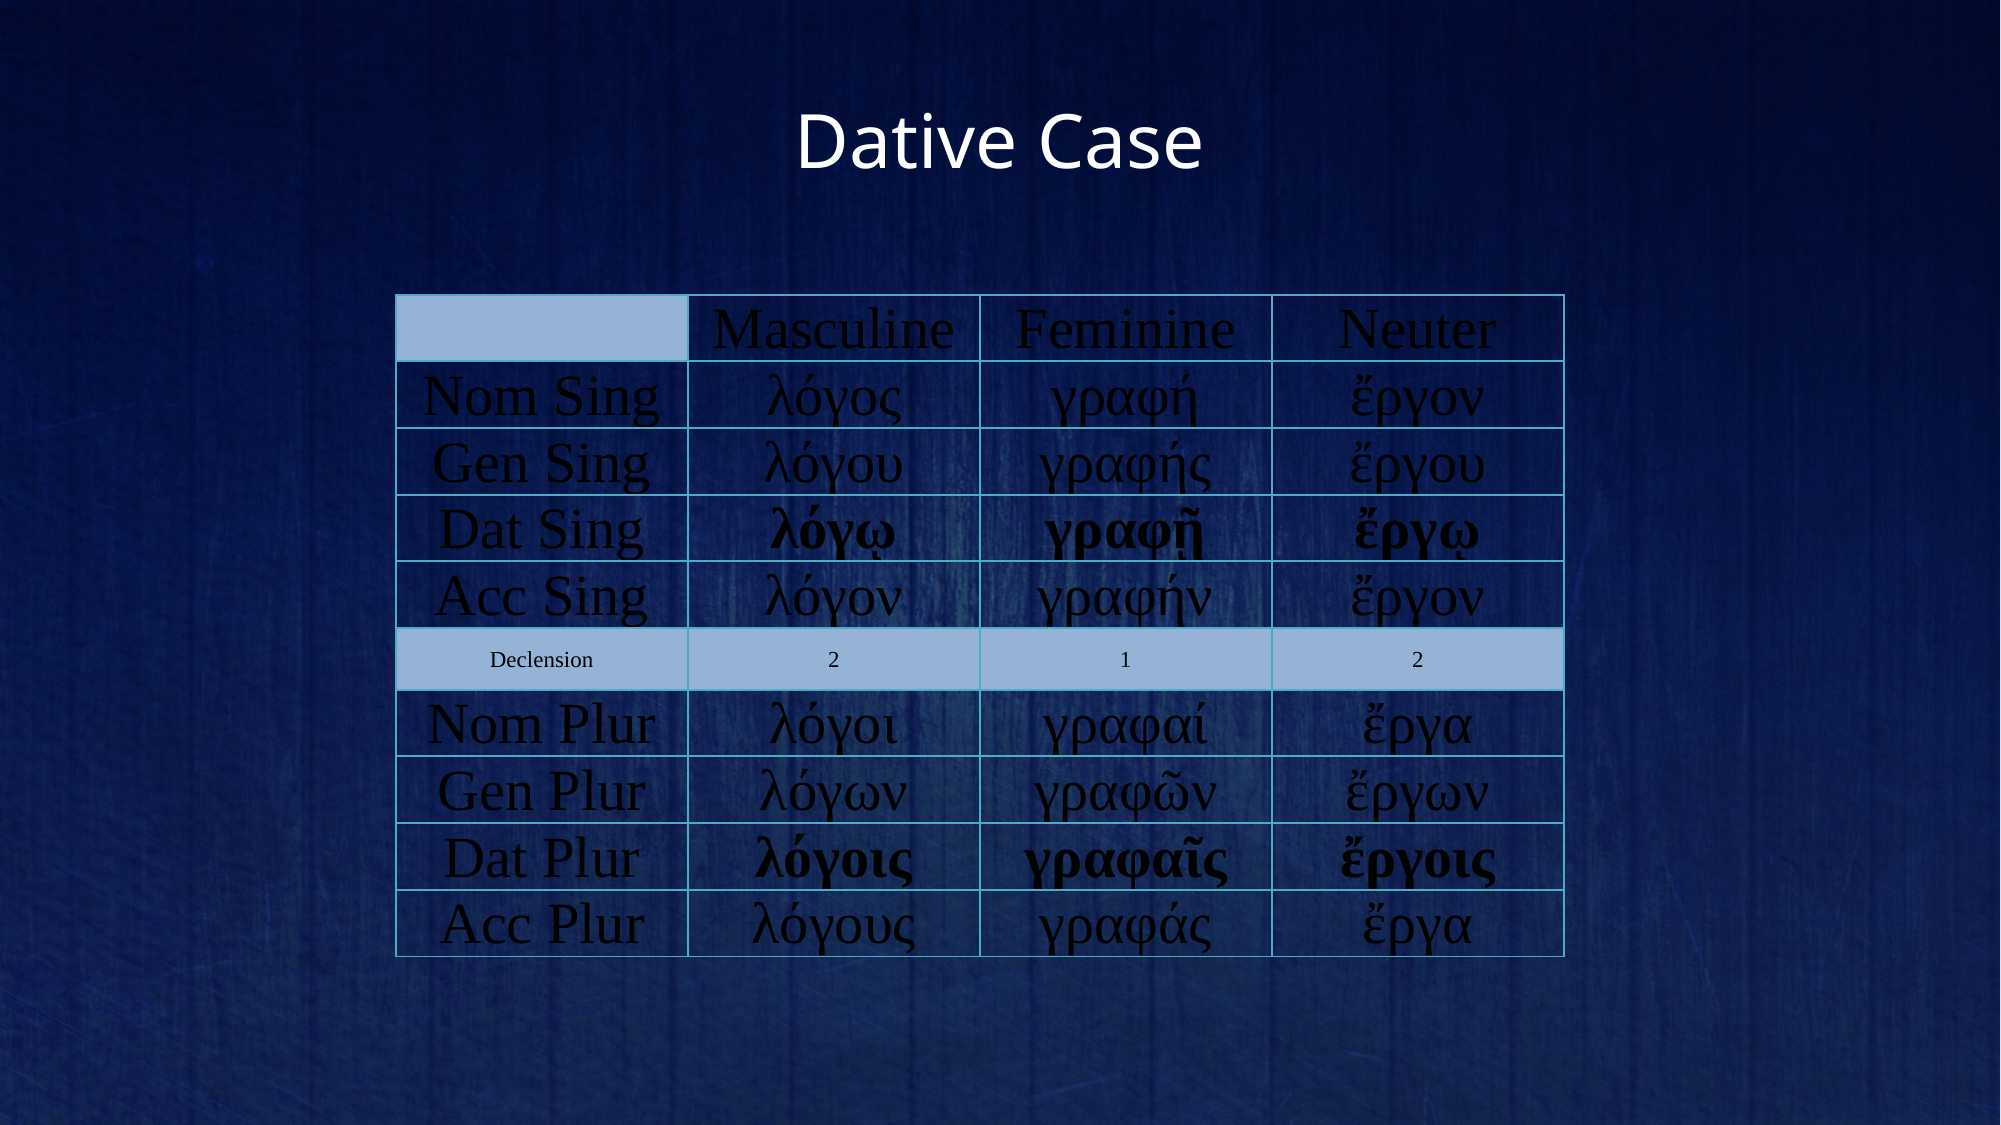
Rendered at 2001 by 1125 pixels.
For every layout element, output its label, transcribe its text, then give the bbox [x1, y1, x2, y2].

table_cell Nom Plur [397, 691, 687, 755]
table_cell γραφάς [981, 891, 1271, 956]
table_cell γραφής [981, 429, 1271, 494]
table_header Masculine [689, 296, 979, 360]
table_header Neuter [1273, 296, 1563, 360]
table_cell ἔργα [1273, 891, 1563, 956]
table_cell λόγους [689, 891, 979, 956]
table_cell ἔργον [1273, 362, 1563, 427]
table_cell γραφαί [981, 691, 1271, 755]
table_cell λόγῳ [689, 496, 979, 560]
table_cell ἔργον [1273, 562, 1563, 627]
table_cell ἔργων [1273, 757, 1563, 822]
table_cell Dat Plur [397, 824, 687, 889]
table_header [397, 296, 687, 360]
table_cell 1 [981, 629, 1271, 689]
table_cell ἔργῳ [1273, 496, 1563, 560]
table_cell γραφῇ [981, 496, 1271, 560]
picture [0, 0, 2001, 1125]
table_cell γραφή [981, 362, 1271, 427]
table_cell Acc Sing [397, 562, 687, 627]
table_cell ἔργα [1273, 691, 1563, 755]
table_cell λόγοι [689, 691, 979, 755]
table_cell λόγον [689, 562, 979, 627]
table_cell ἔργου [1273, 429, 1563, 494]
table_cell Declension [397, 629, 687, 689]
table_header Feminine [981, 296, 1271, 360]
table_cell γραφήν [981, 562, 1271, 627]
table_cell 2 [689, 629, 979, 689]
table_cell γραφῶν [981, 757, 1271, 822]
table_cell λόγων [689, 757, 979, 822]
table_cell γραφαῖς [981, 824, 1271, 889]
table_cell Dat Sing [397, 496, 687, 560]
table_cell Nom Sing [397, 362, 687, 427]
table_cell Gen Plur [397, 757, 687, 822]
table_cell λόγου [689, 429, 979, 494]
table_cell 2 [1273, 629, 1563, 689]
table_cell ἔργοις [1273, 824, 1563, 889]
table_cell Gen Sing [397, 429, 687, 494]
table_cell λόγος [689, 362, 979, 427]
table_cell λόγοις [689, 824, 979, 889]
table_cell Acc Plur [397, 891, 687, 956]
title Dative Case [99, 45, 1900, 233]
